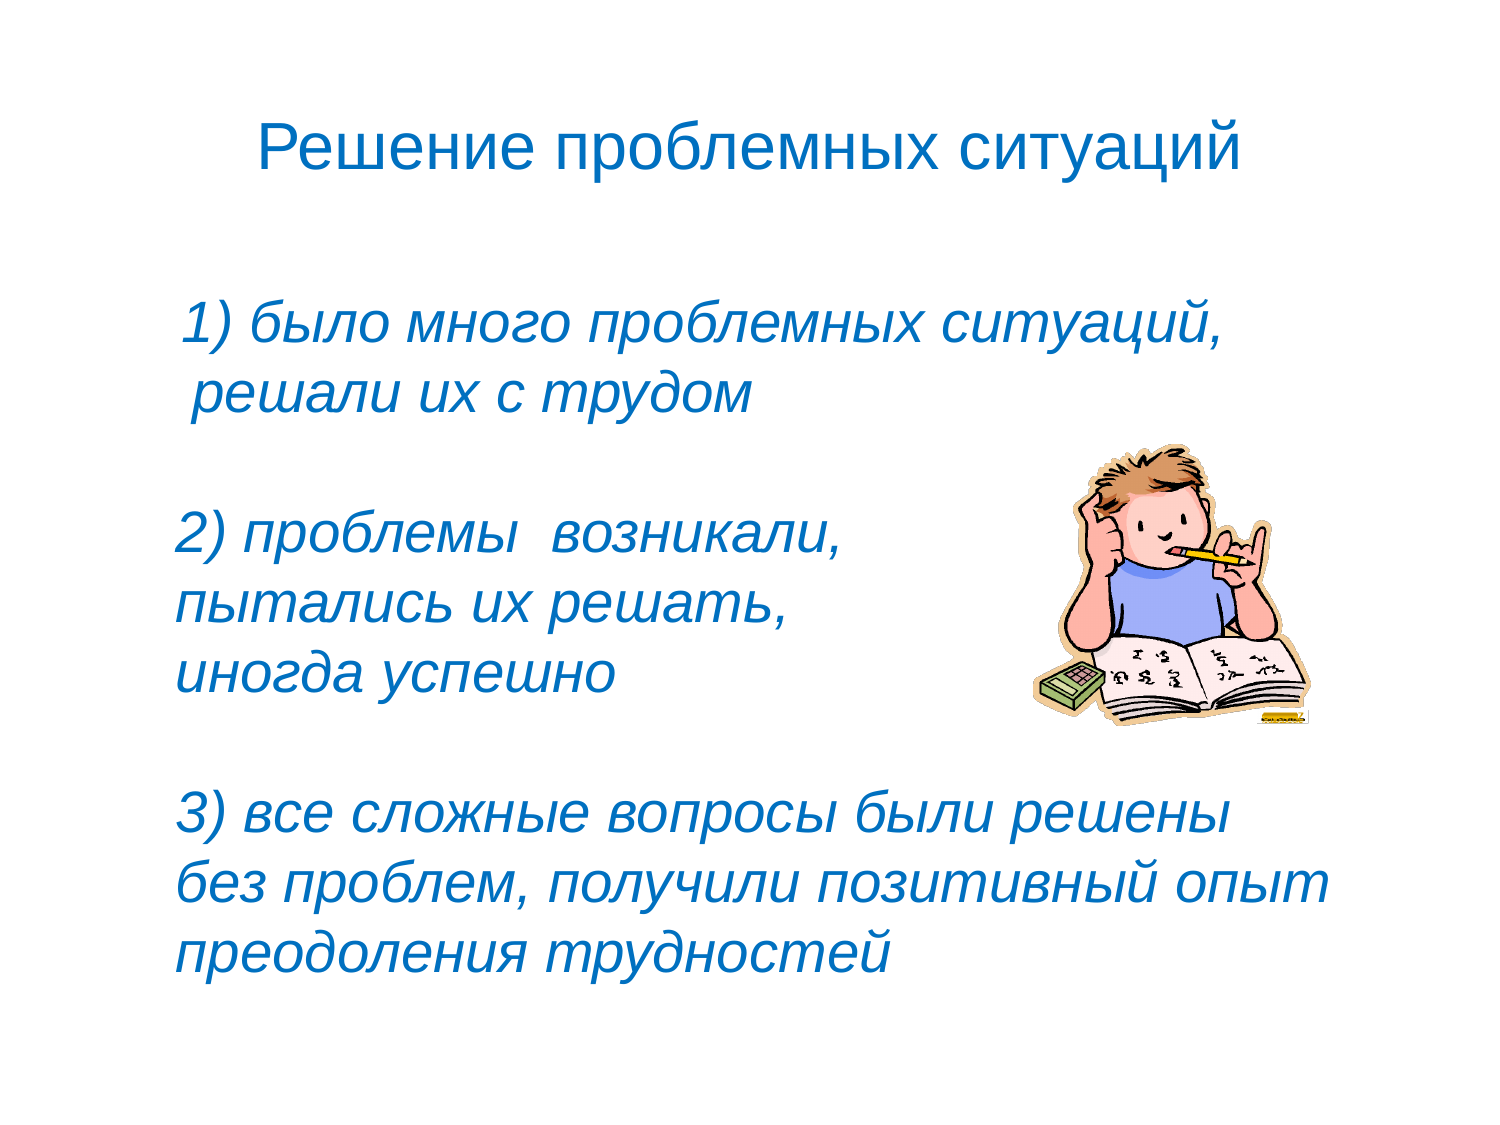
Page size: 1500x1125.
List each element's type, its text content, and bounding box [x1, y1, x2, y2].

text_box 1) было много проблемных ситуаций, решали их с трудом 2) проблемы возникали, пытались их решать, иногда успешно 3) все сложные вопросы были решены без проблем, получили позитивный опыт преодоления трудностей [85, 206, 1415, 992]
picture [1033, 444, 1311, 726]
text_box Решение проблемных ситуаций [241, 83, 1259, 190]
